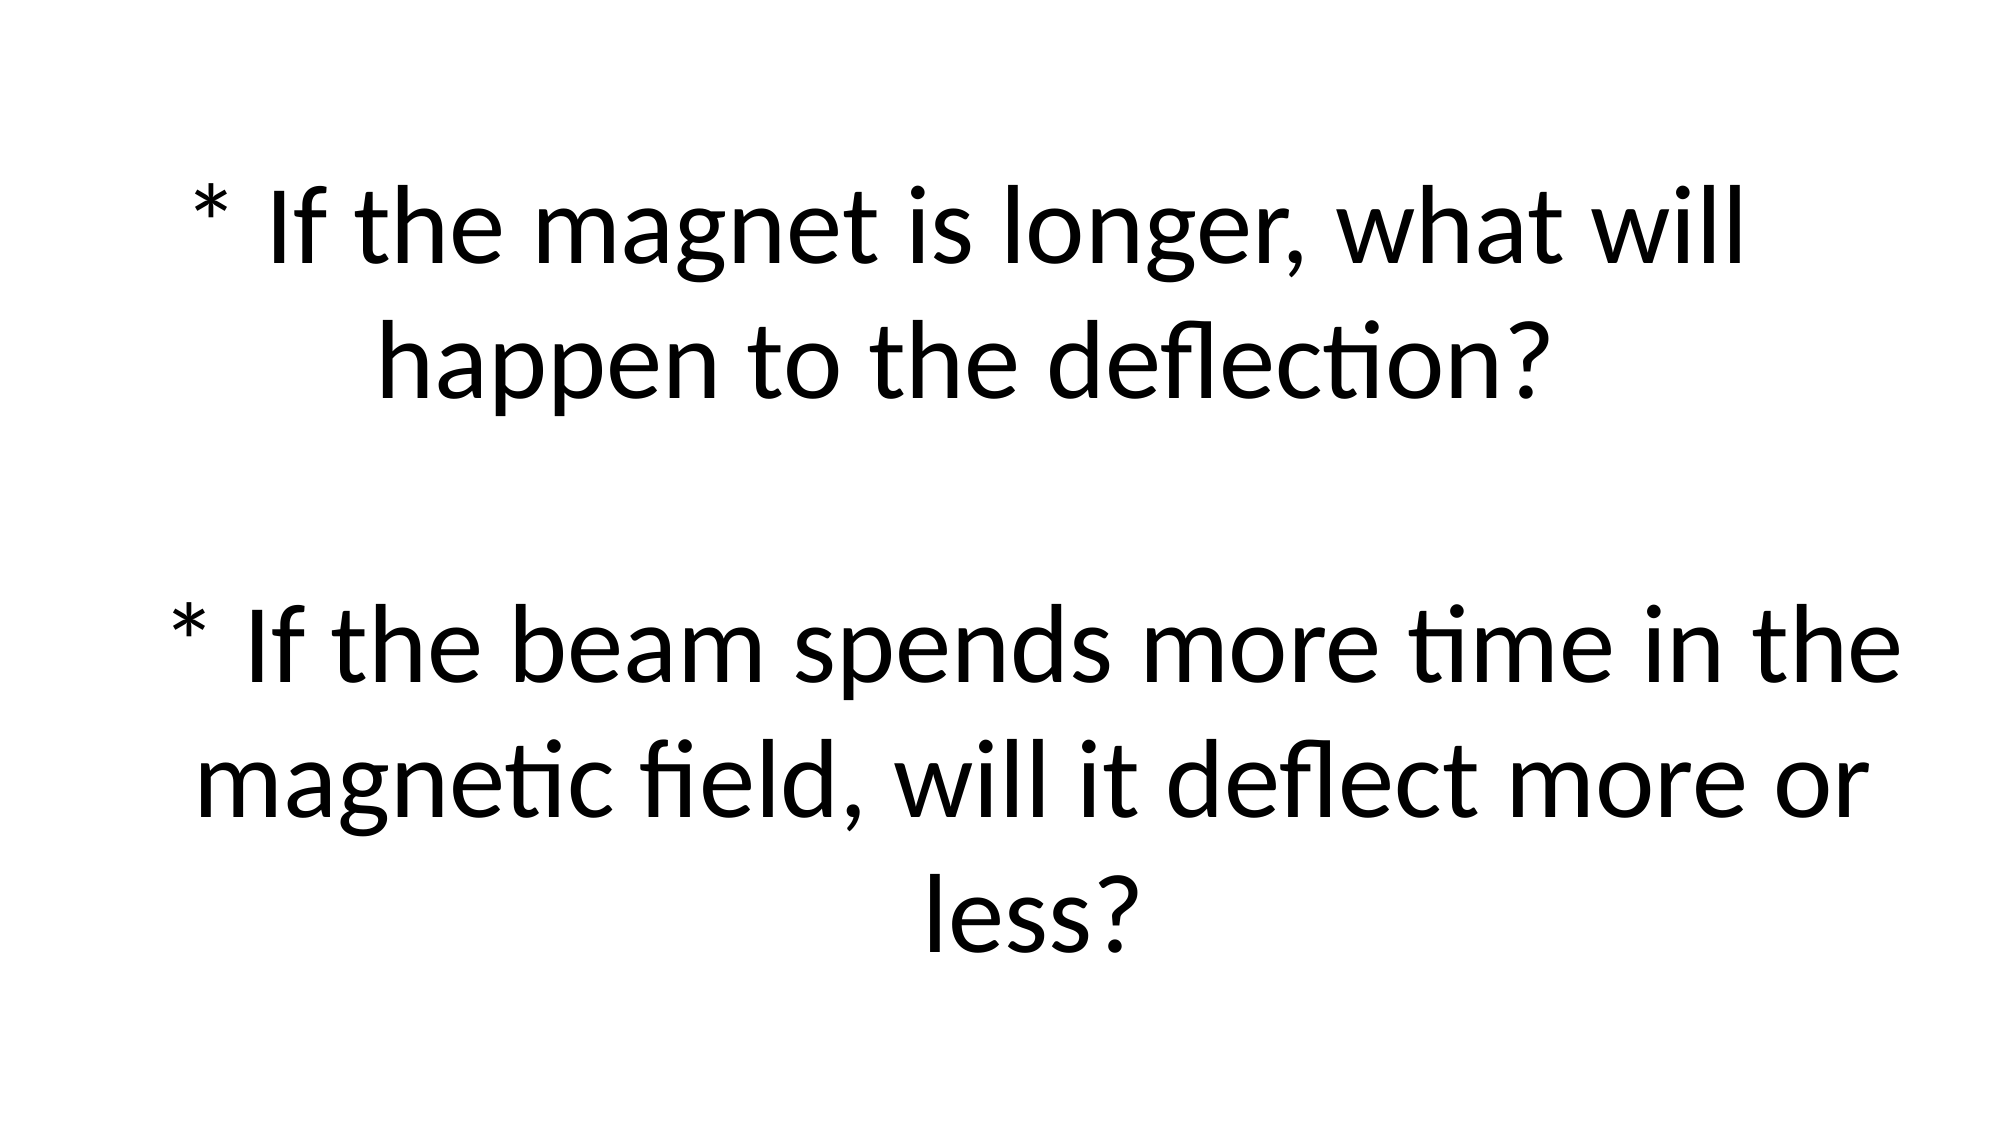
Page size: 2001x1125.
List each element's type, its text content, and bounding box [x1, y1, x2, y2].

text_box * If the beam spends more time in the magnetic field, will it deflect more or less? [67, 562, 2000, 983]
text_box * If the magnet is longer, what will happen to the deflection? [0, 143, 1933, 429]
